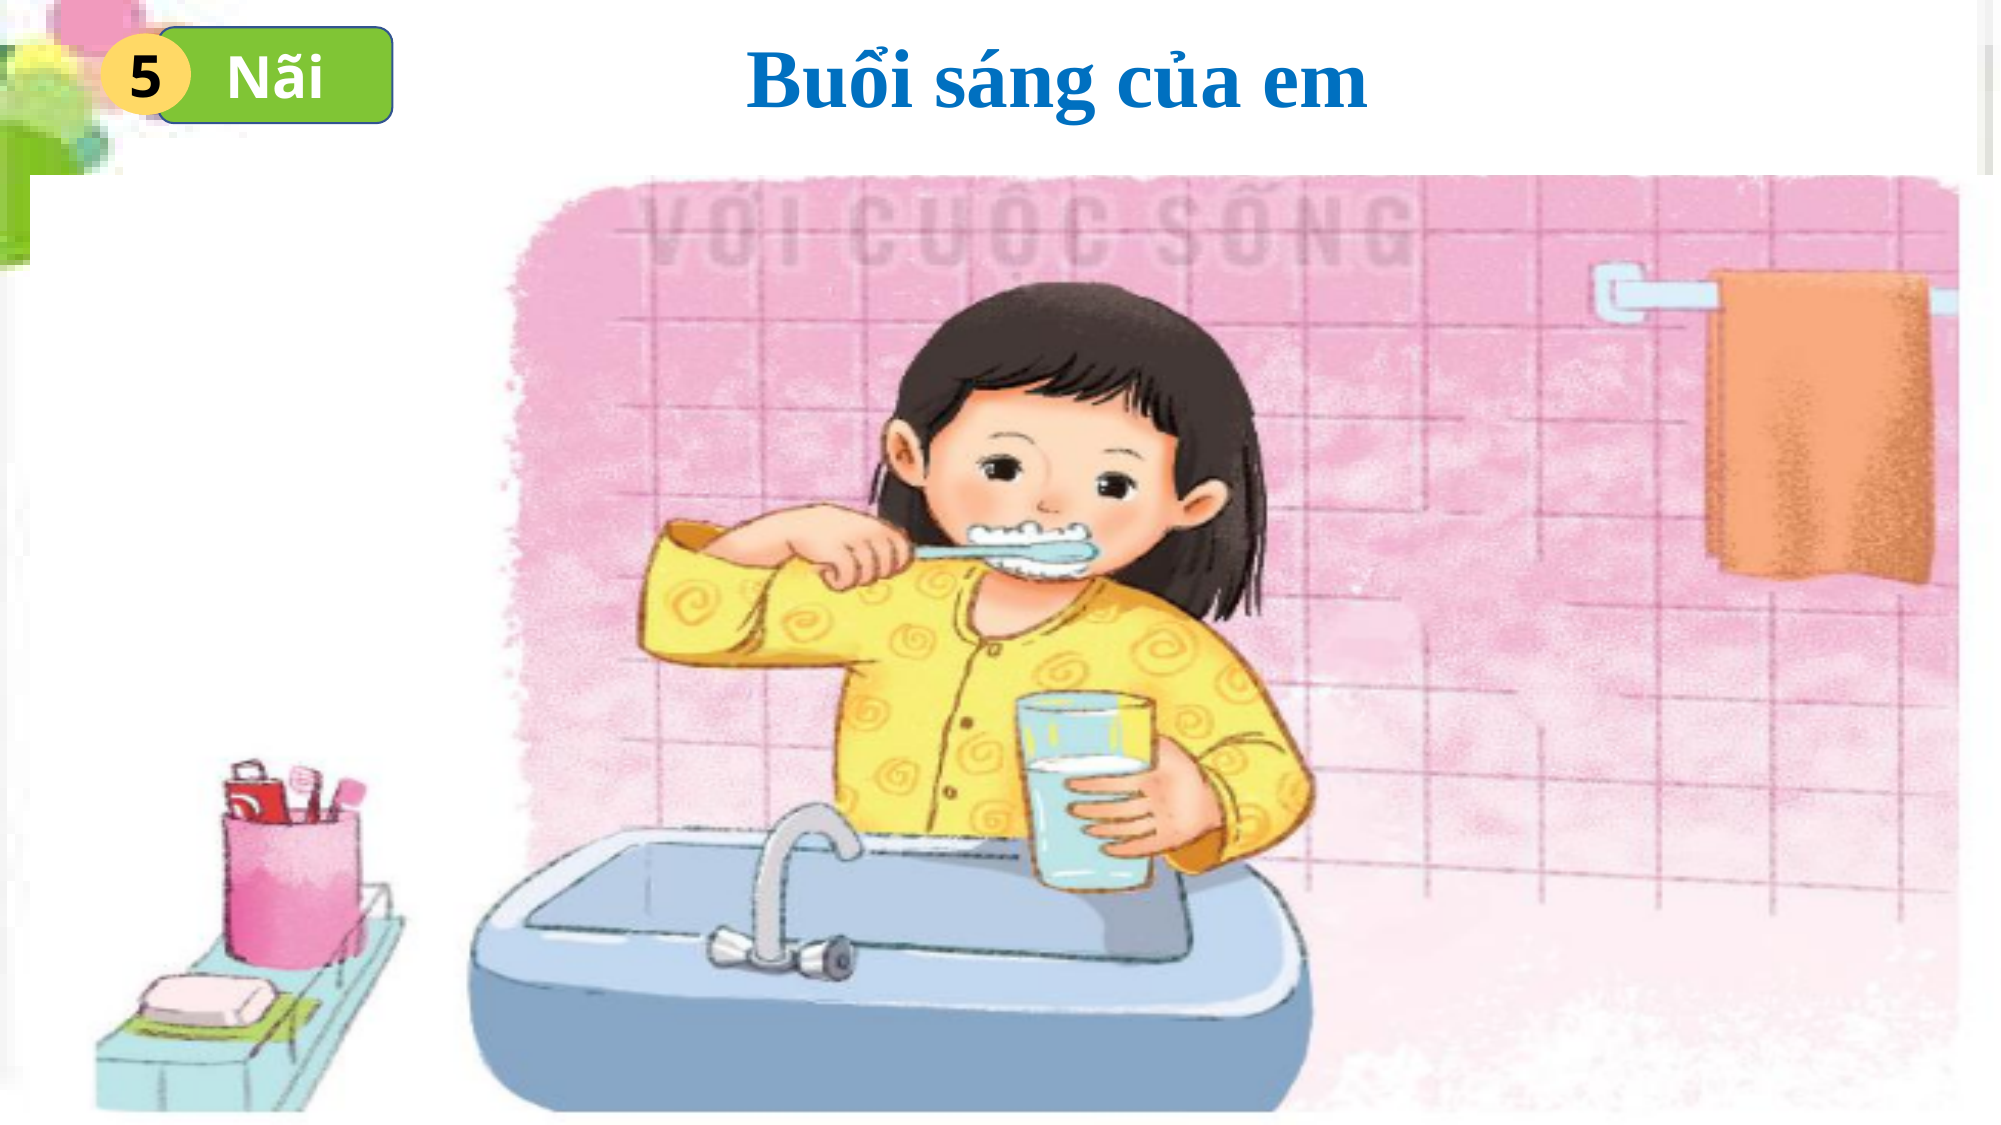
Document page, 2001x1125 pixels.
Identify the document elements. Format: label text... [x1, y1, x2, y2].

text_box Buổi sáng của em [636, 17, 1501, 132]
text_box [100, 27, 393, 124]
picture [0, 0, 2001, 1125]
